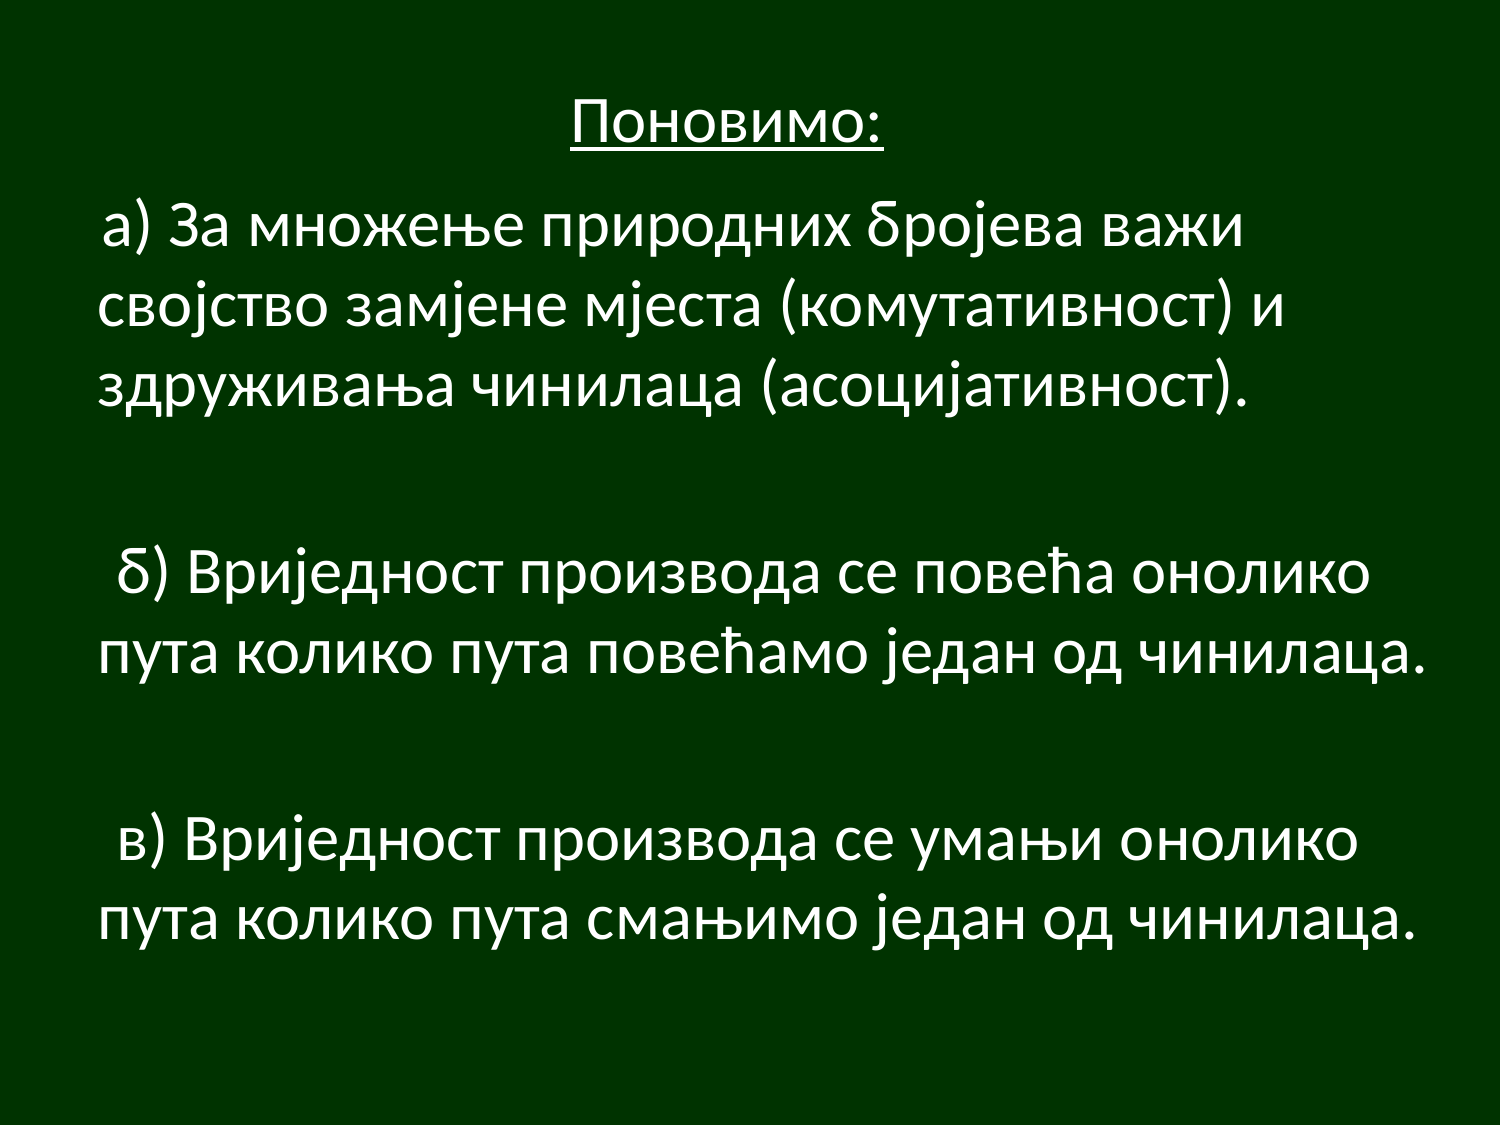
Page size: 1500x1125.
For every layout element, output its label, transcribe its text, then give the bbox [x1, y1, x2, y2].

title Поновимо: [0, 0, 1500, 233]
list а) За множење природних бројева важи својство замјене мјеста (комутативност) и здруживања чинилаца (асоцијативност). б) Вриједност производа се повећа онолико пута колико пута повећамо један од чинилаца. в) Вриједност производа се умањи онолико пута колико пута смањимо један од чинилаца. [26, 172, 1474, 1087]
